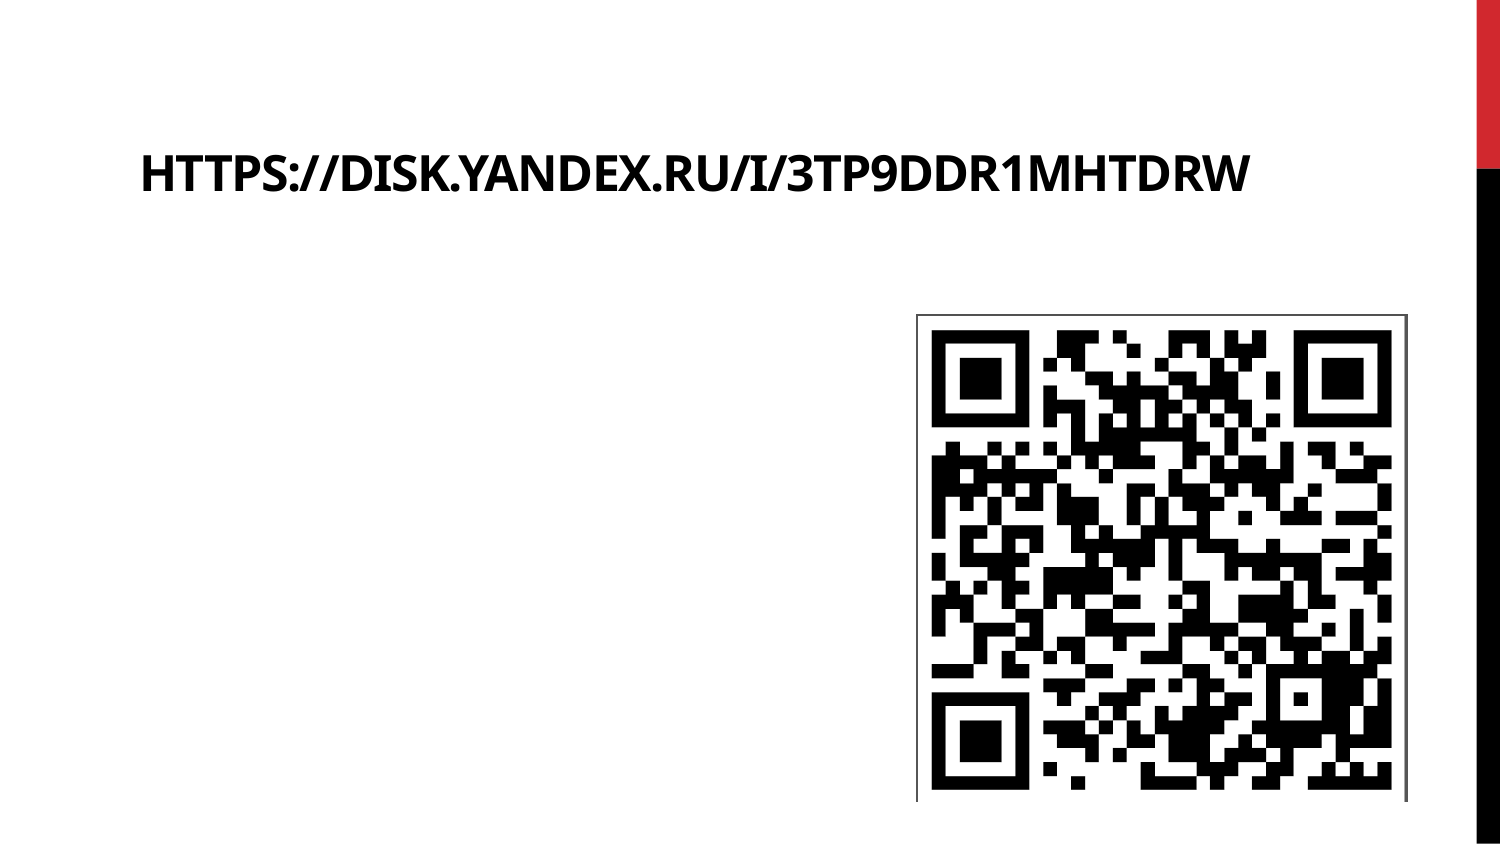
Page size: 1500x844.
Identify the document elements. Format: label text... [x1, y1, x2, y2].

picture [915, 313, 1409, 802]
text_box https://disk.yandex.ru/i/3Tp9ddR1MhtDRw [124, 133, 1403, 209]
